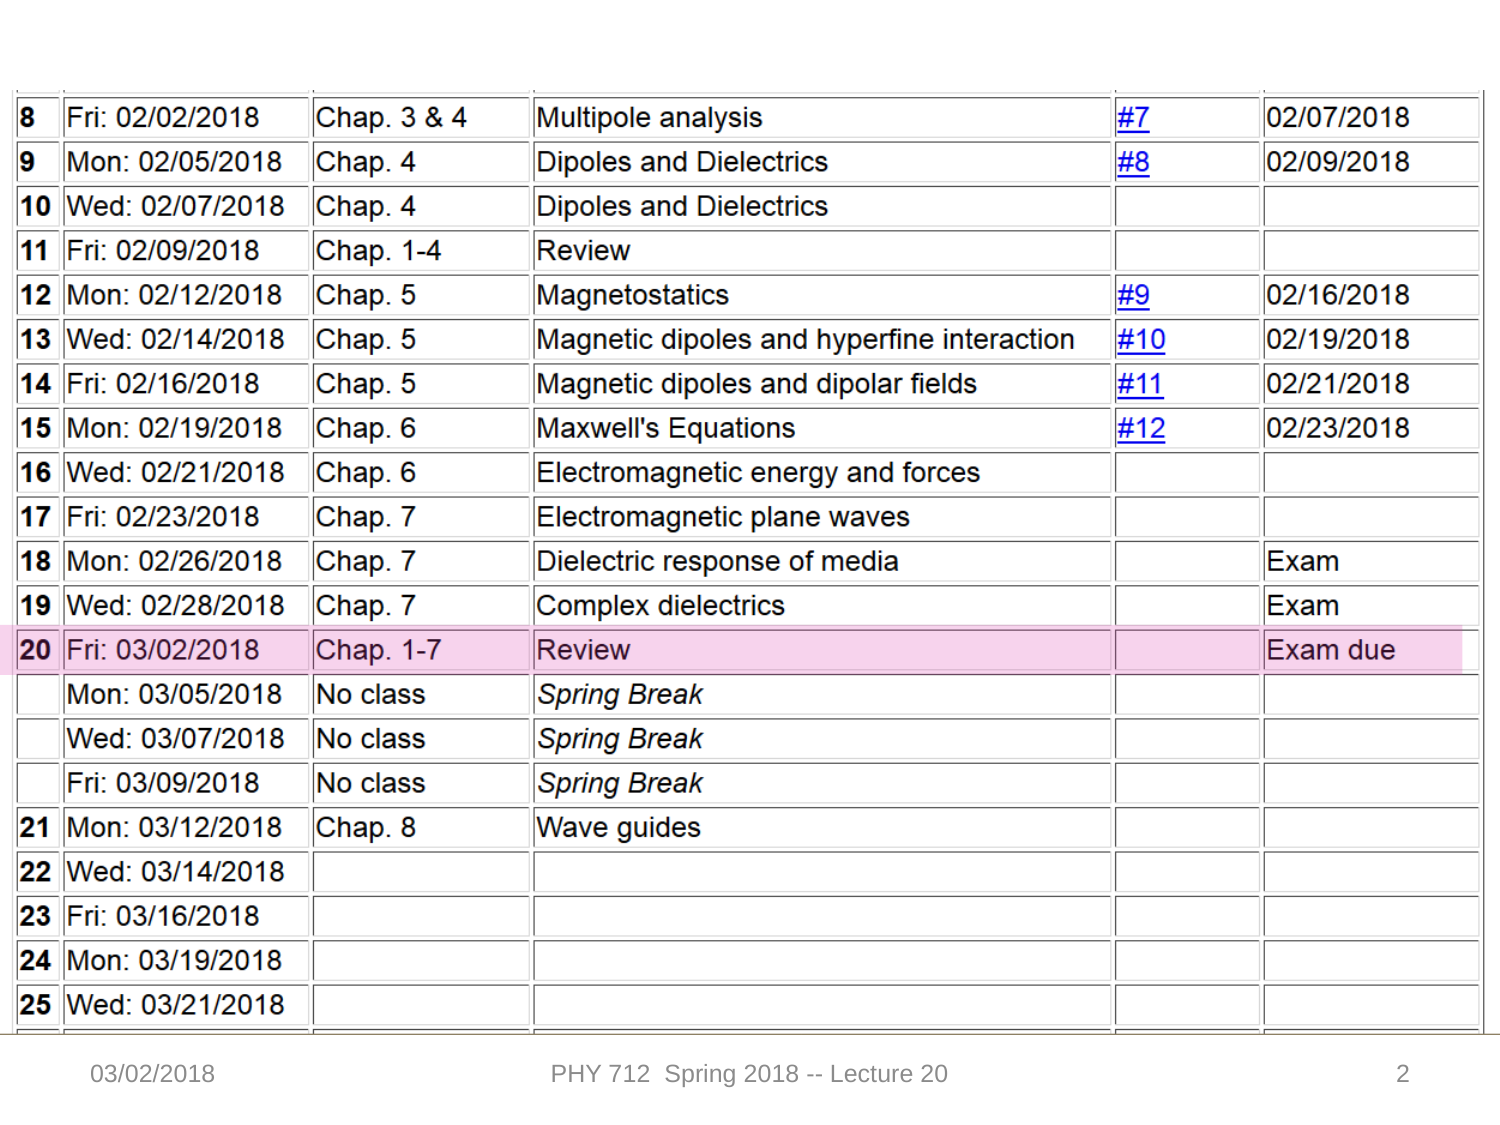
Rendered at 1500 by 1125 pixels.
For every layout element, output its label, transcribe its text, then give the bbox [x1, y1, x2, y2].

footer PHY 712 Spring 2018 -- Lecture 20 [512, 1042, 988, 1103]
slide_number 2 [1074, 1042, 1425, 1103]
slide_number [75, 1042, 425, 1103]
picture [0, 89, 1500, 1036]
